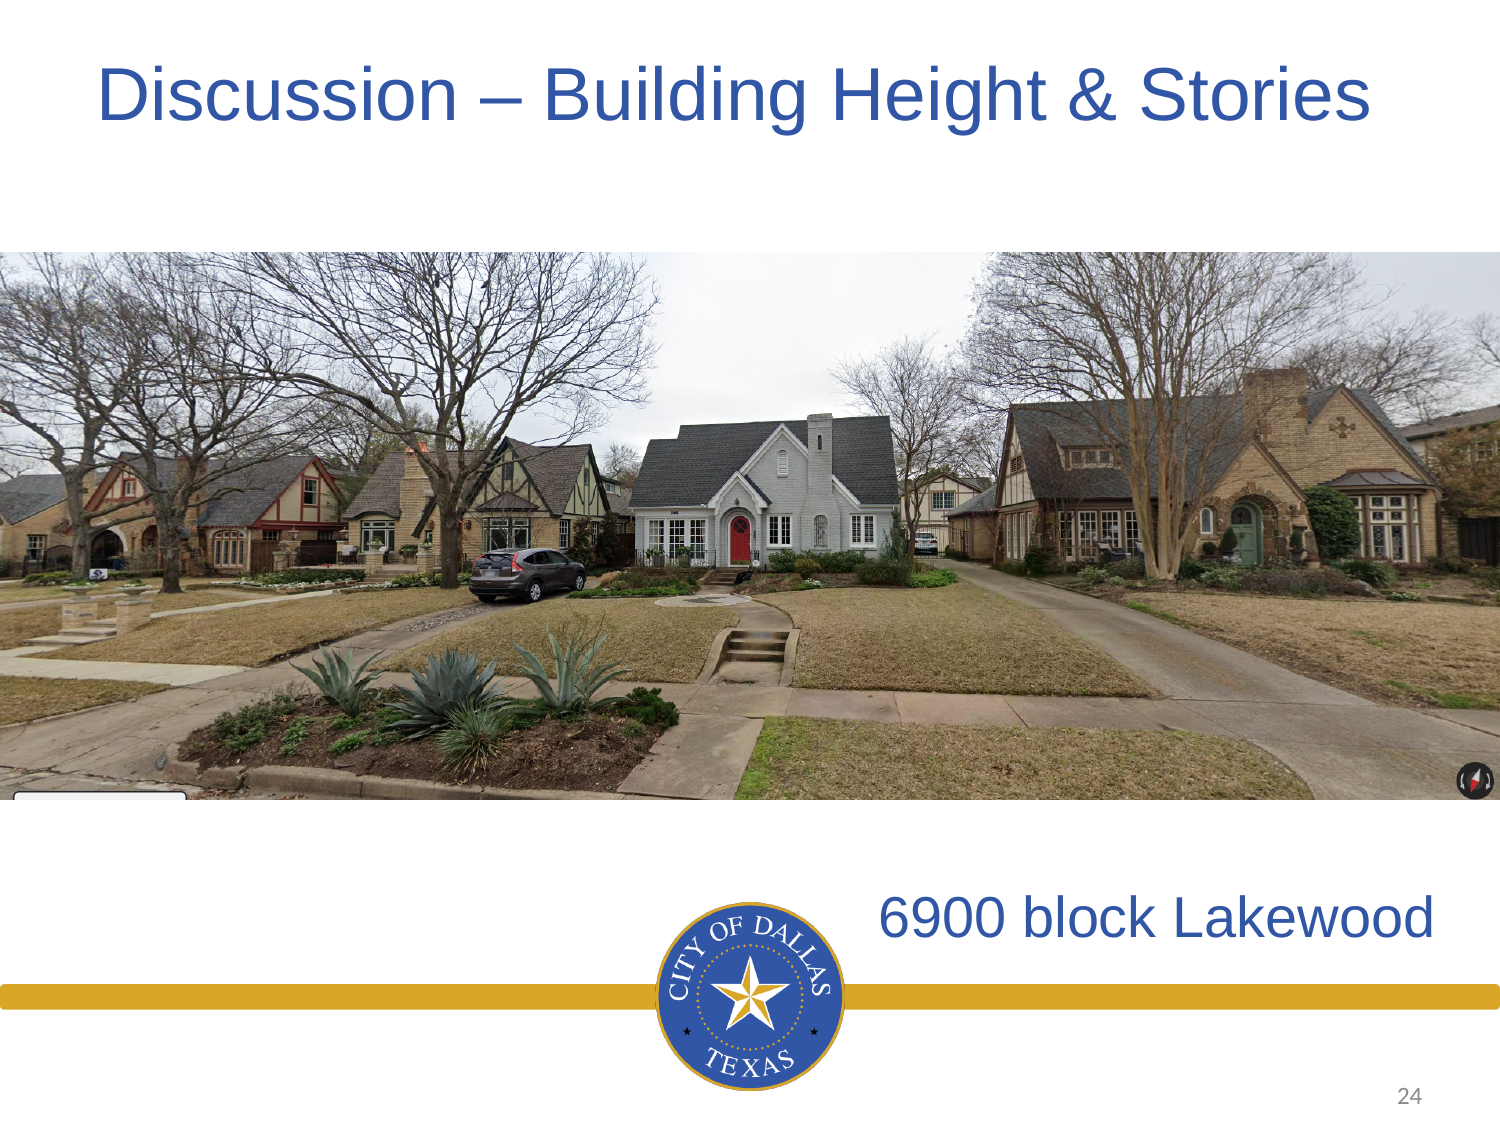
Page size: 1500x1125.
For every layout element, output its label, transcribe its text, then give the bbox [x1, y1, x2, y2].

picture [0, 252, 1500, 801]
text_box 6900 block Lakewood [863, 872, 1475, 957]
text_box 24 [1100, 1065, 1438, 1125]
list Discussion – Building Height & Stories [24, 37, 1445, 150]
text_box [125, 809, 1450, 1125]
